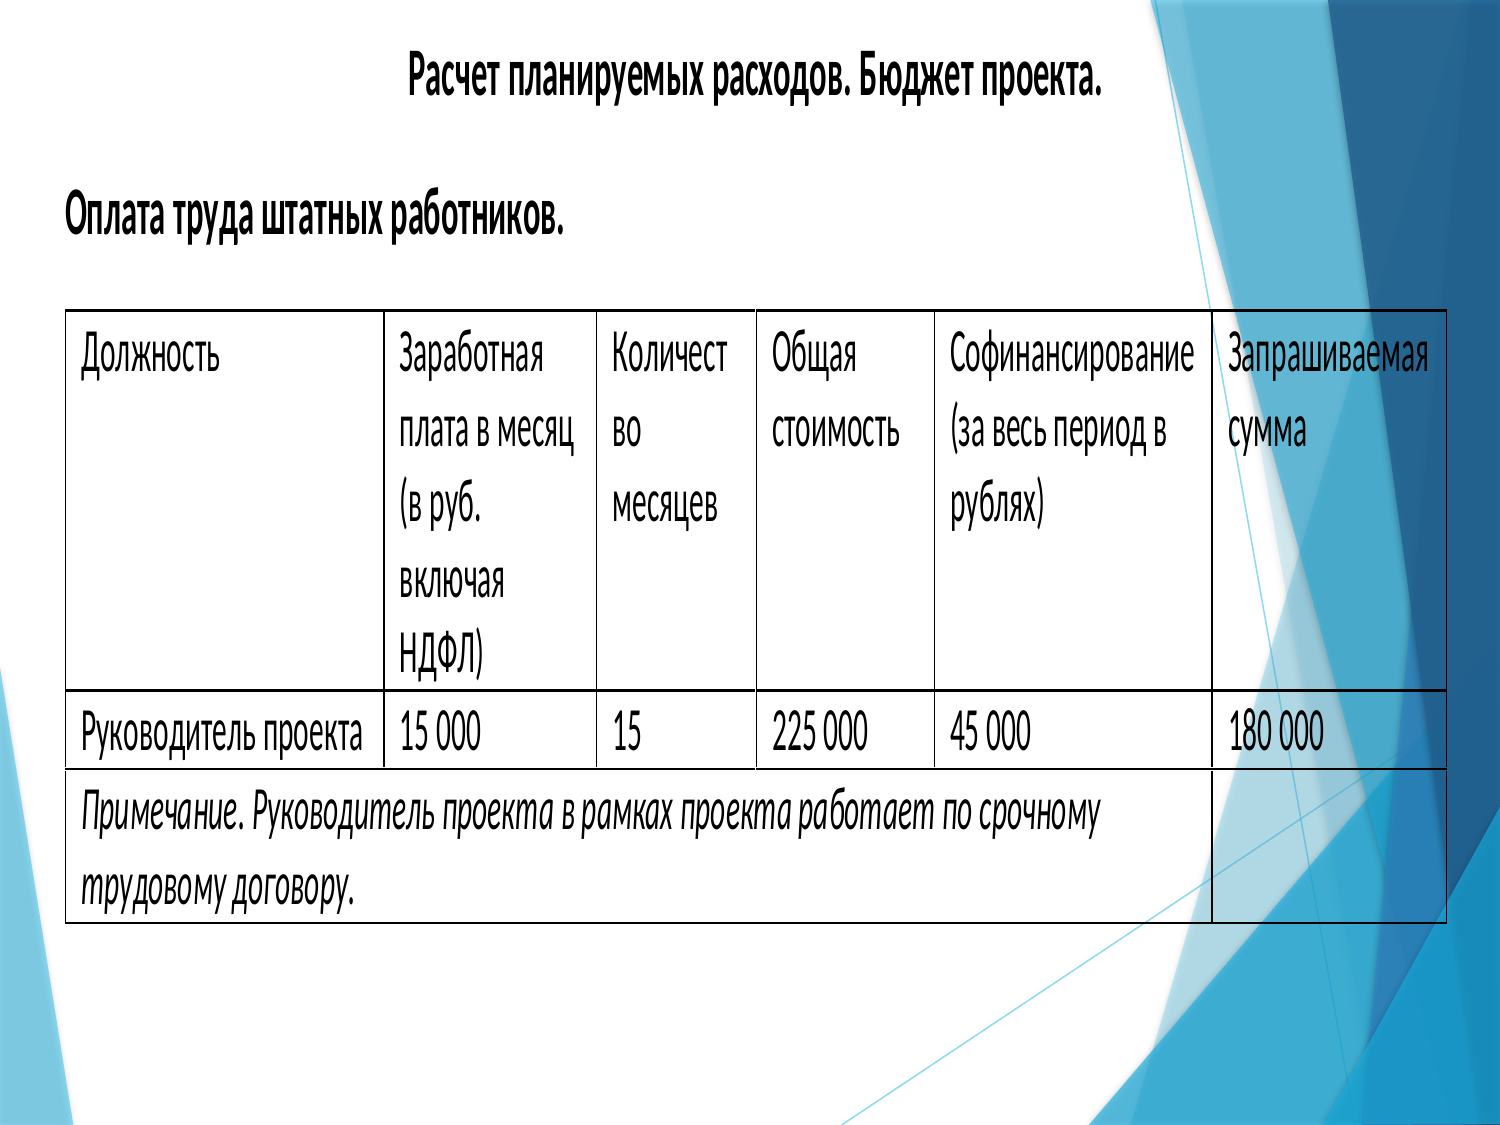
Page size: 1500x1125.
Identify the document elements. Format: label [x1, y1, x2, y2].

picture [64, 30, 1448, 1064]
